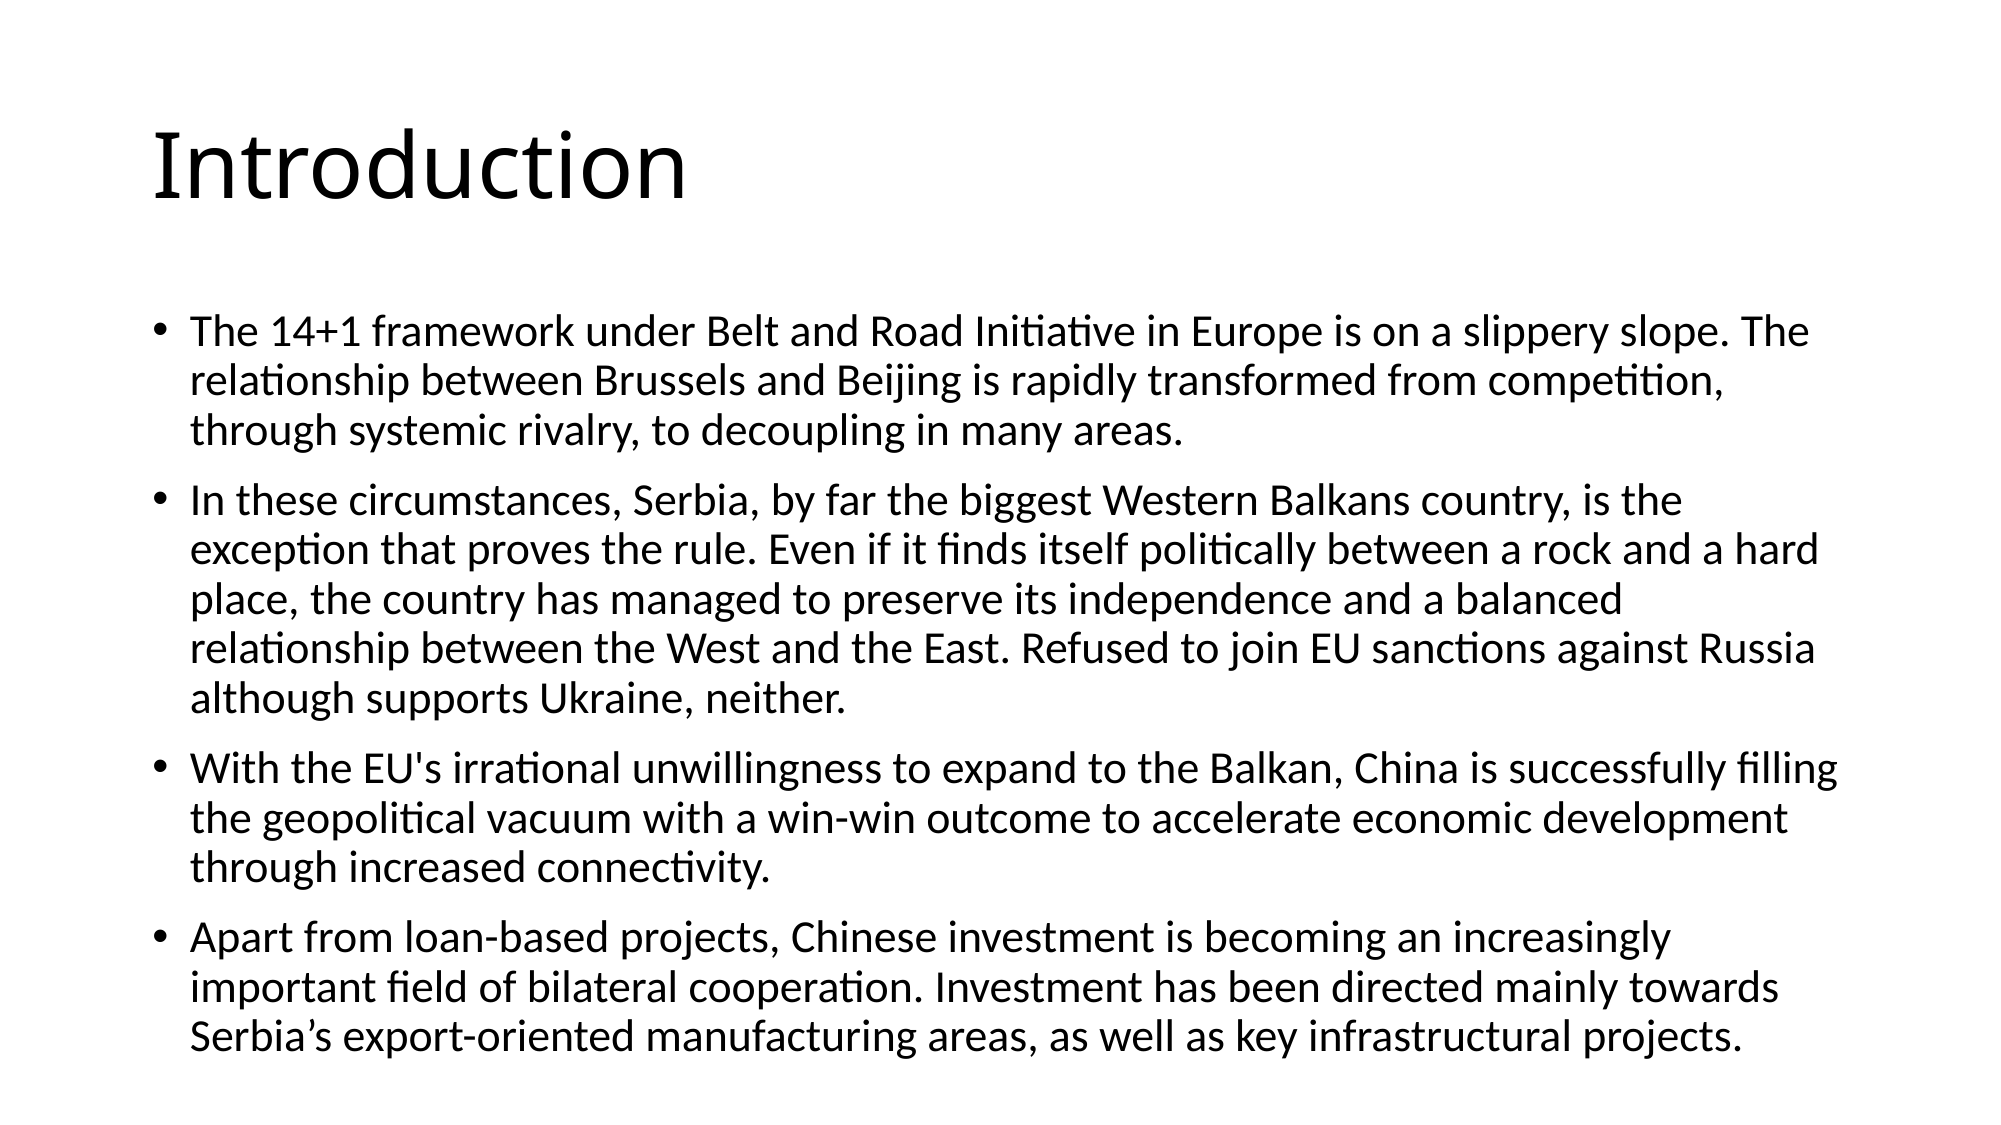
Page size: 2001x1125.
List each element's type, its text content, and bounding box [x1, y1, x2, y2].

list The 14+1 framework under Belt and Road Initiative in Europe is on a slippery slope. The relationship between Brussels and Beijing is rapidly transformed from competition, through systemic rivalry, to decoupling in many areas. In these circumstances, Serbia, by far the biggest Western Balkans country, is the exception that proves the rule. Even if it finds itself politically between a rock and a hard place, the country has managed to preserve its independence and a balanced relationship between the West and the East. Refused to join EU sanctions against Russia although supports Ukraine, neither. With the EU's irrational unwillingness to expand to the Balkan, China is successfully filling the geopolitical vacuum with a win-win outcome to accelerate economic development through increased connectivity. Apart from loan-based projects, Chinese investment is becoming an increasingly important field of bilateral cooperation. Investment has been directed mainly towards Serbia’s export-oriented manufacturing areas, as well as key infrastructural projects. [137, 299, 1863, 1014]
title Introduction [137, 59, 1863, 278]
